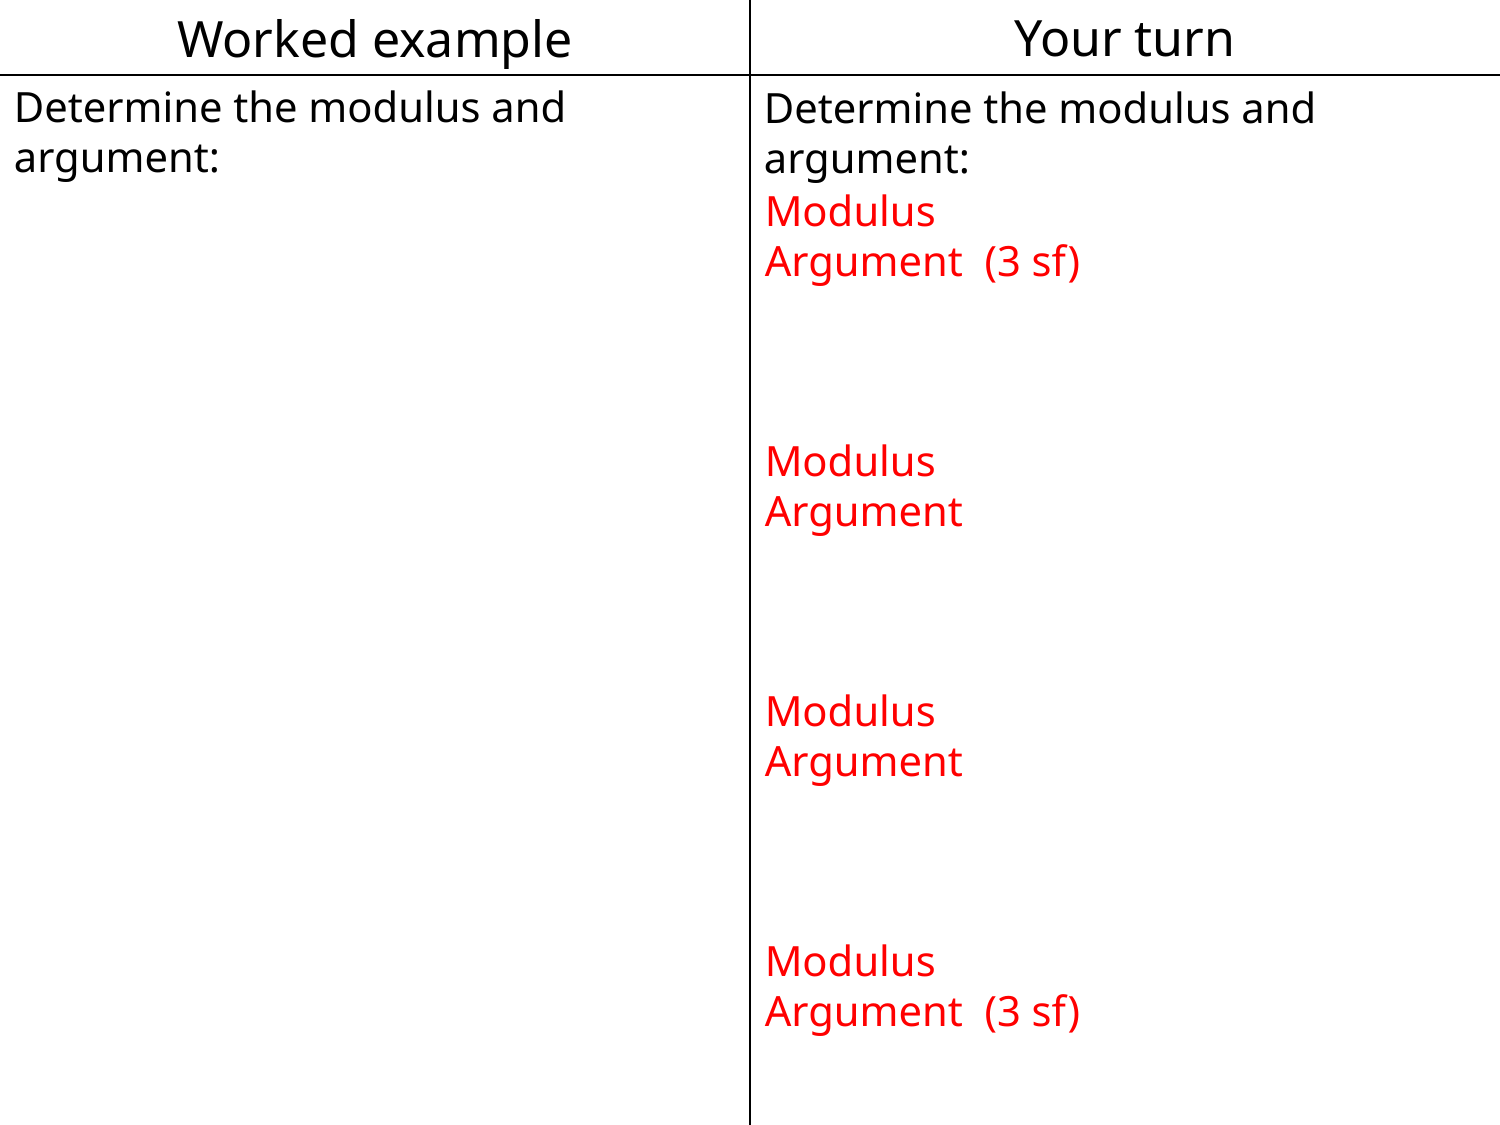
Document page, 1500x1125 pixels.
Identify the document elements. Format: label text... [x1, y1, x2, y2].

text_box Your turn [751, 0, 1500, 74]
text_box Worked example [0, 0, 749, 74]
